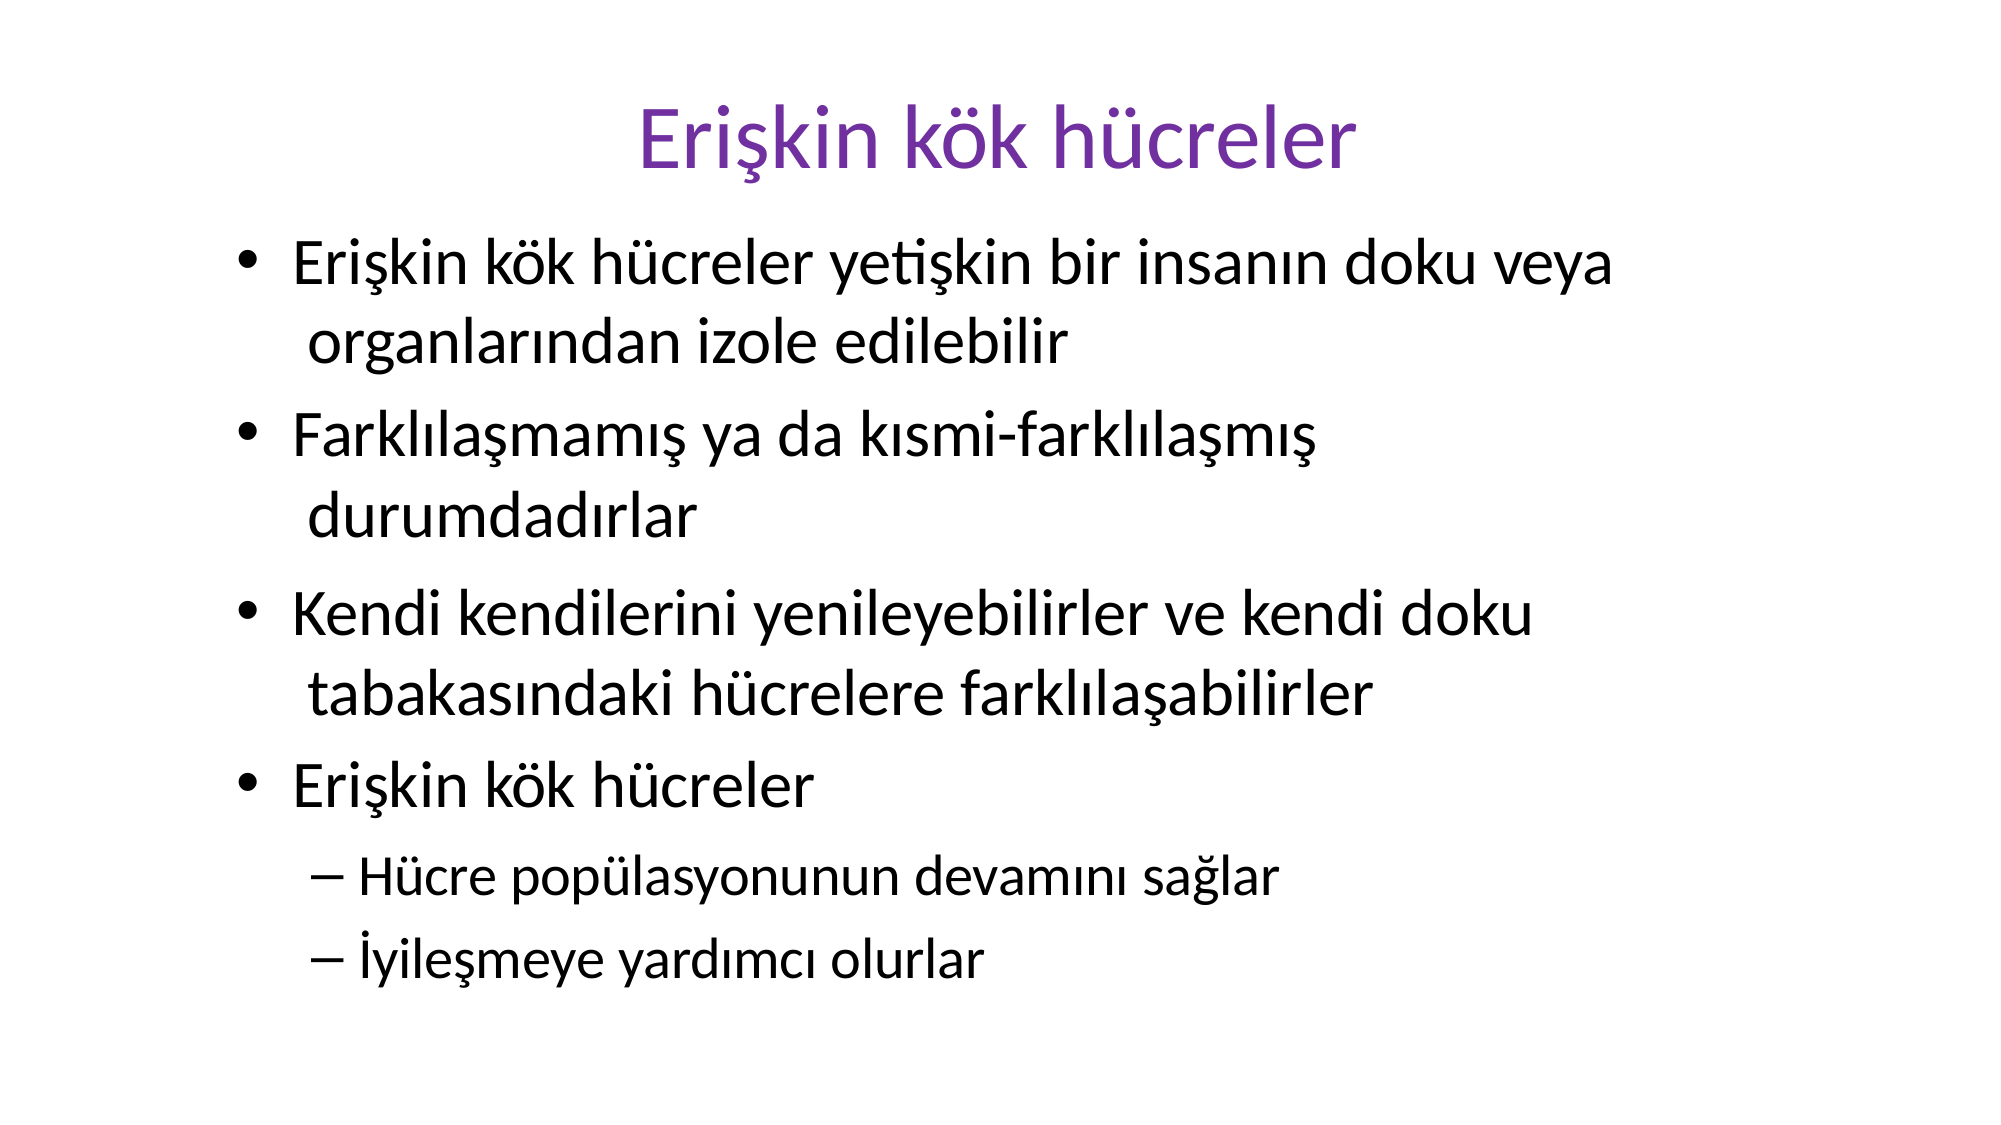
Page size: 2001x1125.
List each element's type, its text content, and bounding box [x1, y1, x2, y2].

title Erişkin kök hücreler [635, 75, 1365, 213]
text_box Erişkin kök hücreler yetişkin bir insanın doku veya organlarından izole edilebilir Farklılaşmamış ya da kısmi-farklılaşmış durumdadırlar Kendi kendilerini yenileyebilirler ve kendi doku tabakasındaki hücrelere farklılaşabilirler Erişkin kök hücreler Hücre popülasyonunun devamını sağlar İyileşmeye yardımcı olurlar [234, 213, 1629, 991]
